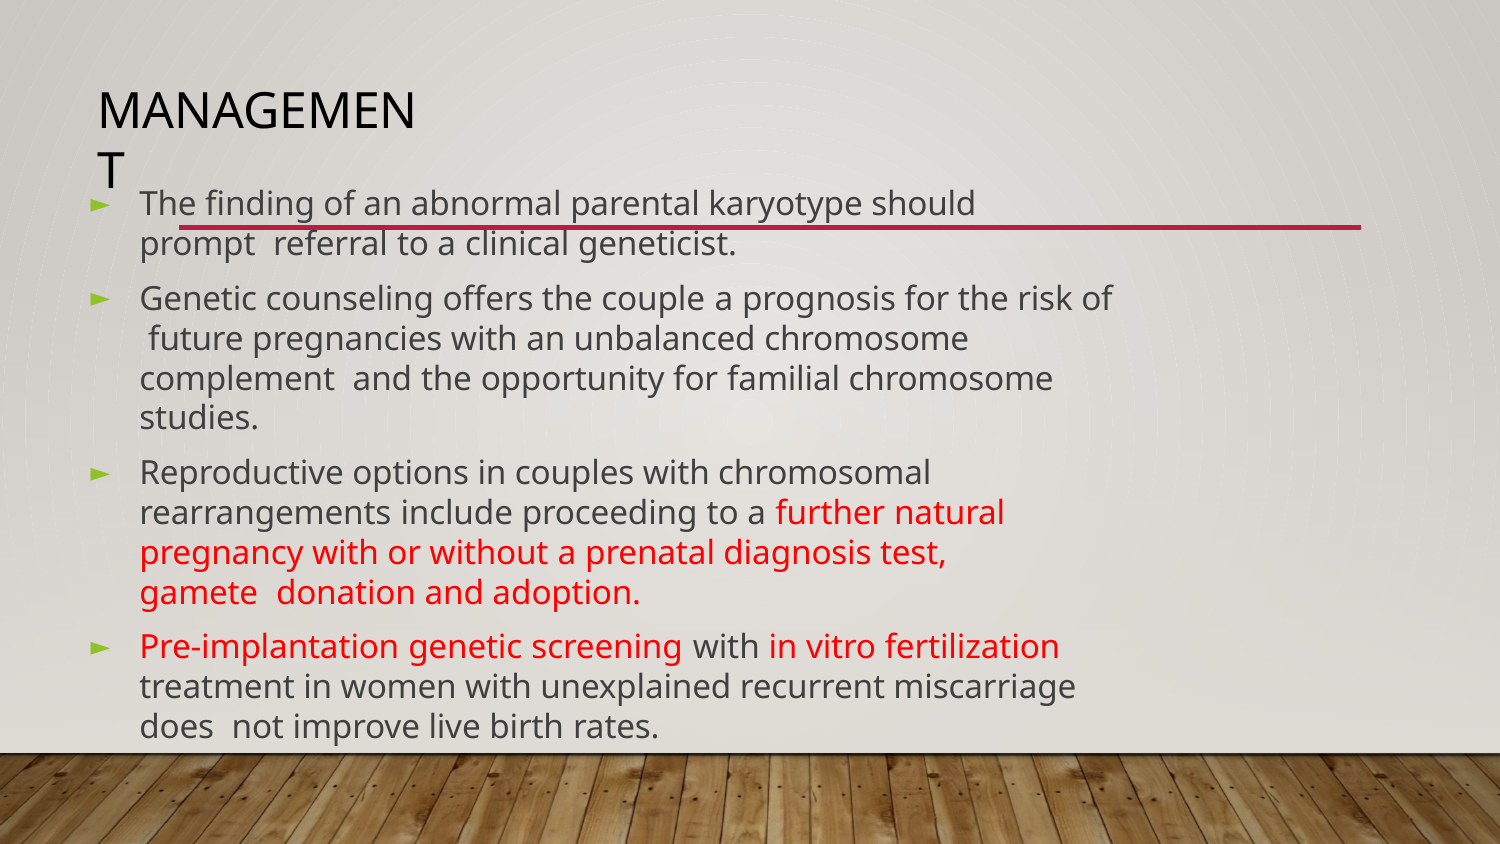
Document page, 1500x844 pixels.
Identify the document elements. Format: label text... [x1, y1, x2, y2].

text_box The finding of an abnormal parental karyotype should prompt referral to a clinical geneticist. Genetic counseling offers the couple a prognosis for the risk of future pregnancies with an unbalanced chromosome complement and the opportunity for familial chromosome studies. Reproductive options in couples with chromosomal rearrangements include proceeding to a further natural pregnancy with or without a prenatal diagnosis test, gamete donation and adoption. Pre-implantation genetic screening with in vitro fertilization treatment in women with unexplained recurrent miscarriage does not improve live birth rates. [88, 180, 1127, 746]
title Management [95, 76, 419, 180]
picture [0, 753, 1500, 844]
